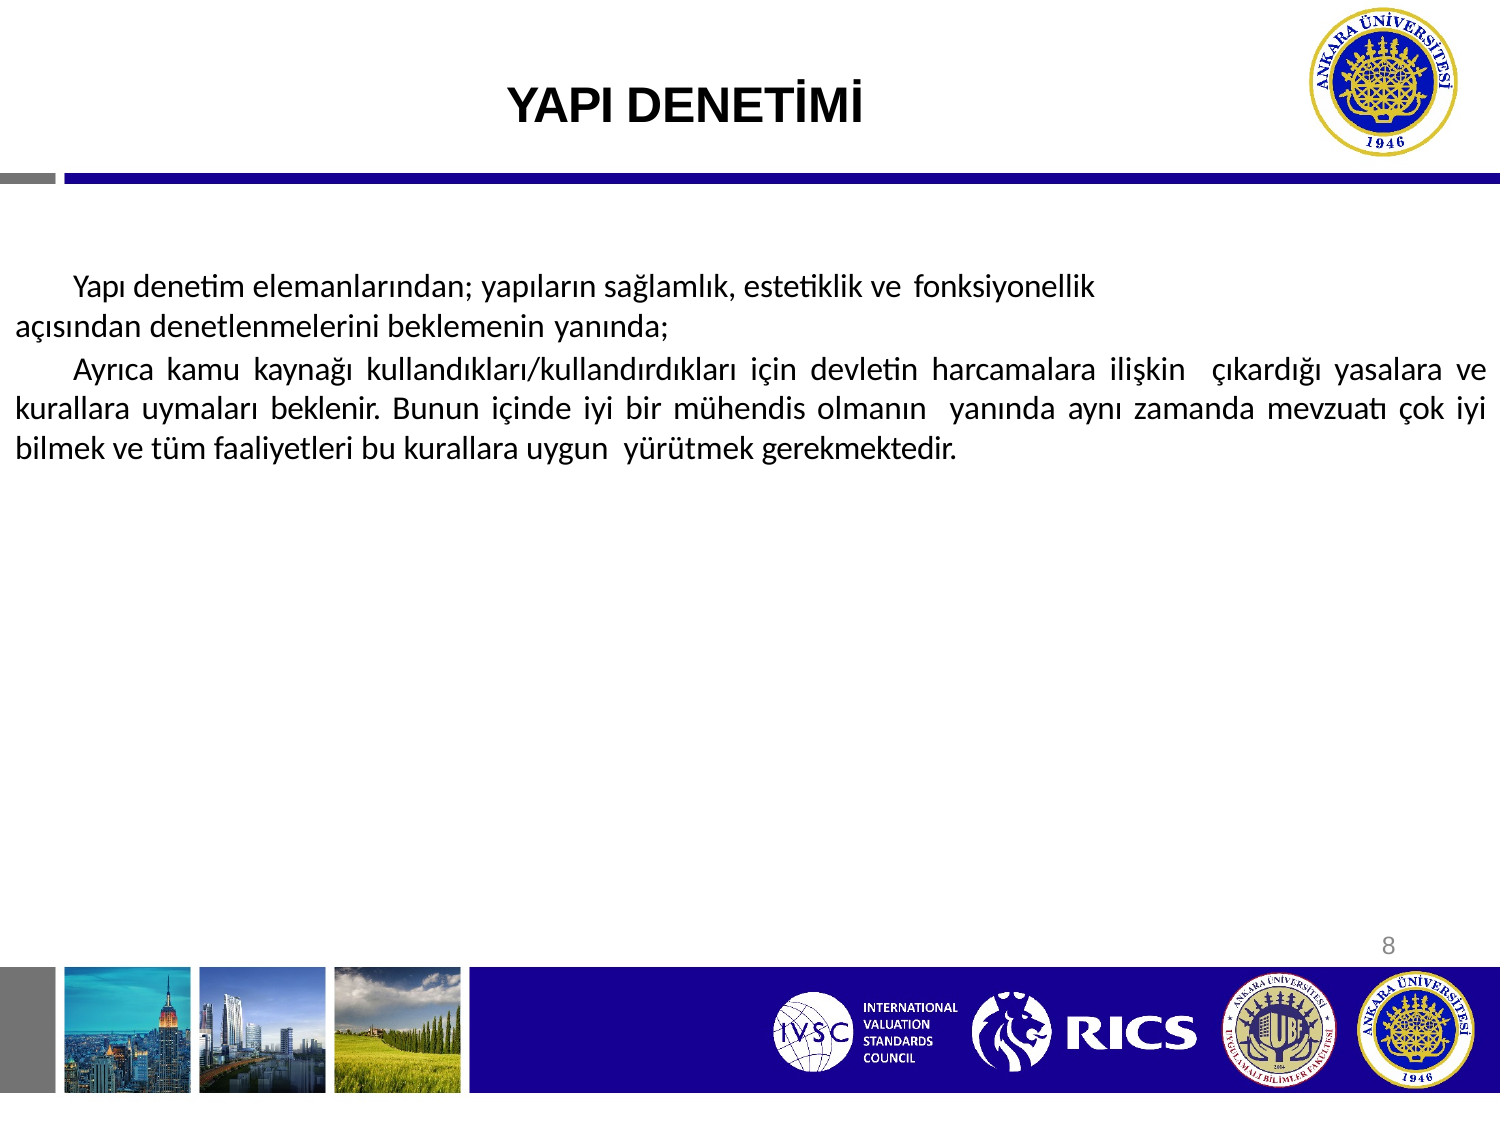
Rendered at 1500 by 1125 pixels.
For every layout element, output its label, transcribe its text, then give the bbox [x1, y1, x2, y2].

title YAPI DENETİMİ [504, 70, 996, 261]
picture [0, 0, 1500, 1125]
text_box 8 [1375, 929, 1417, 960]
text_box Yapı denetim elemanlarından; yapıların sağlamlık, estetiklik ve fonksiyonellik açısından denetlenmelerini beklemenin yanında; Ayrıca kamu kaynağı kullandıkları/kullandırdıkları için devletin harcamalara ilişkin çıkardığı yasalara ve kurallara uymaları beklenir. Bunun içinde iyi bir mühendis olmanın yanında aynı zamanda mevzuatı çok iyi bilmek ve tüm faaliyetleri bu kurallara uygun yürütmek gerekmektedir. [12, 262, 1488, 467]
